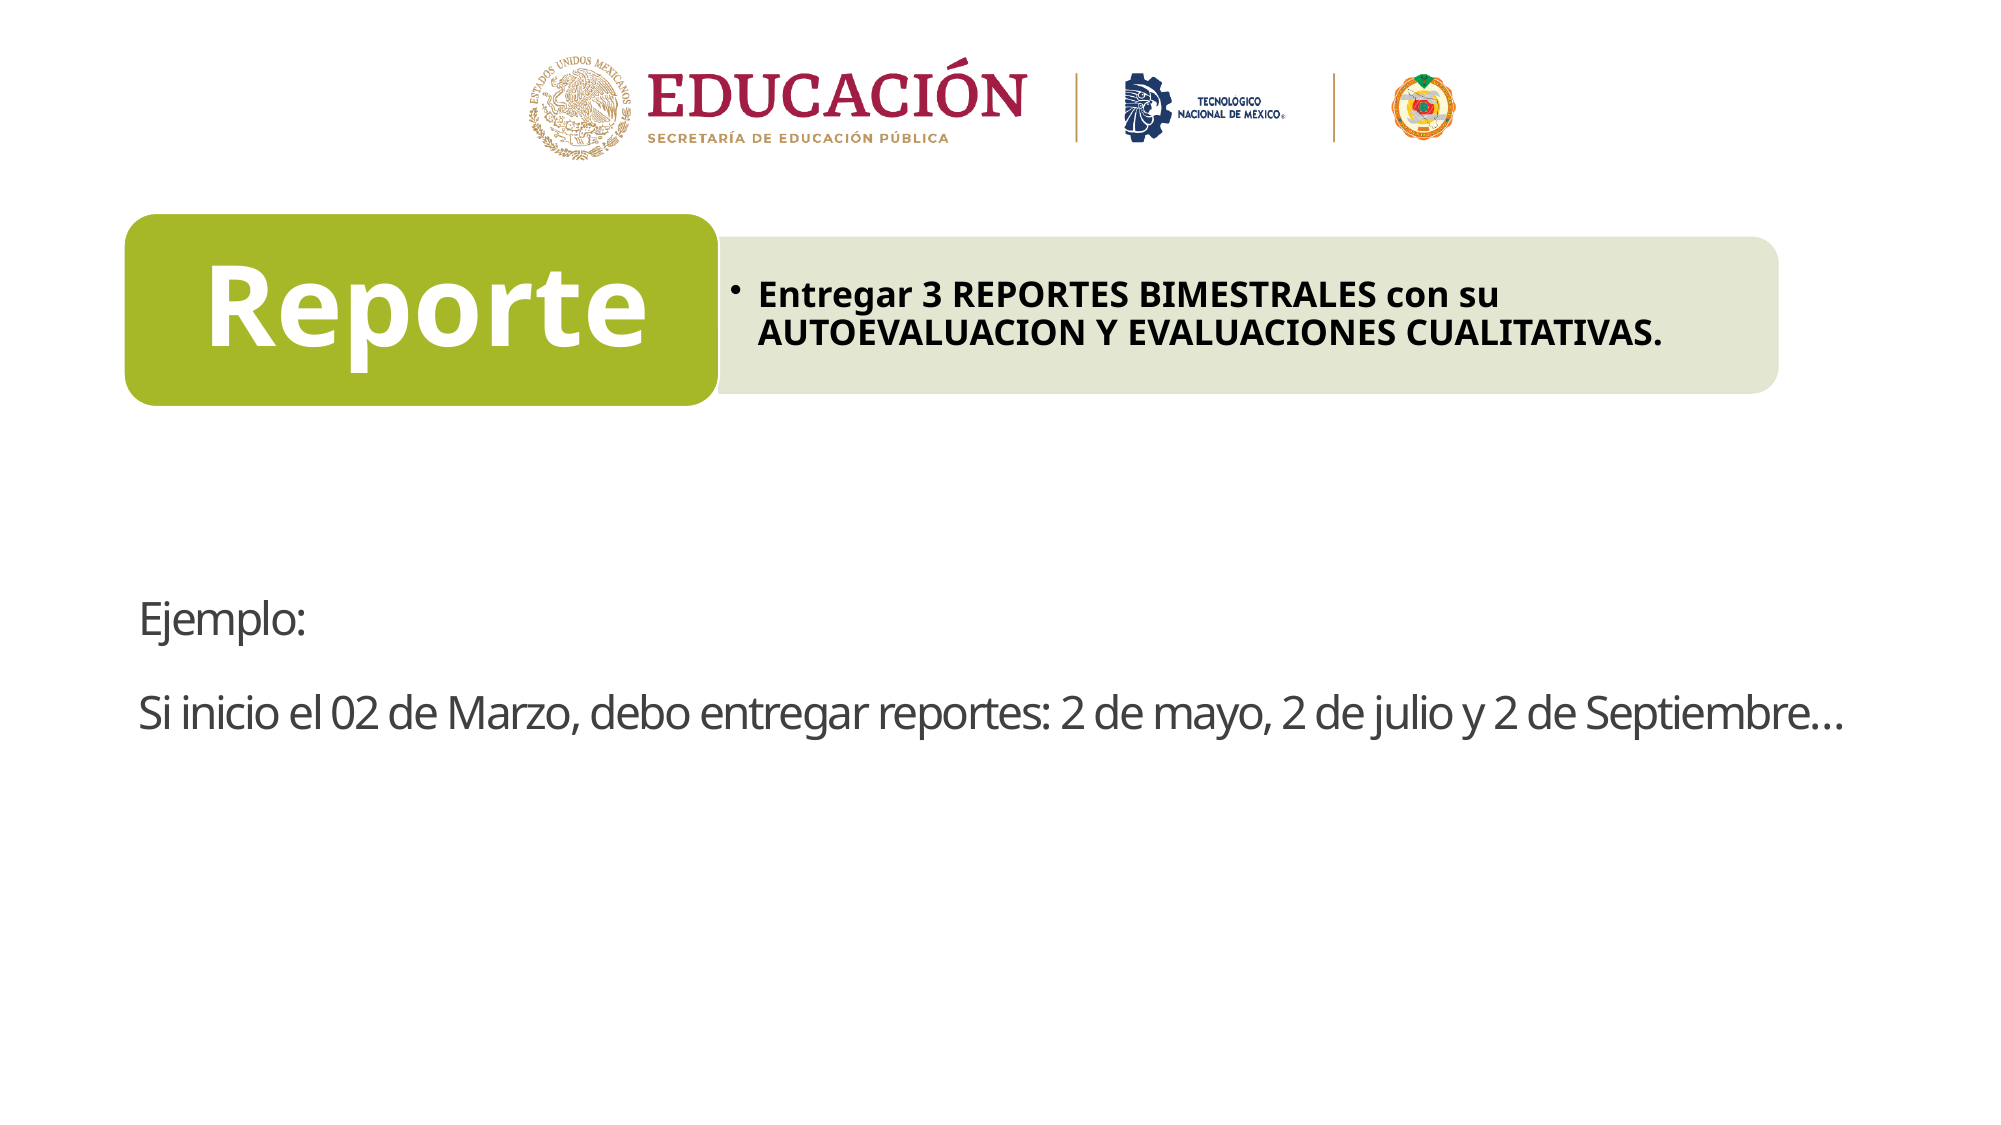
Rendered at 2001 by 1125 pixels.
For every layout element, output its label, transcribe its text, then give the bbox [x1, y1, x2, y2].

picture [491, 29, 1492, 179]
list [123, 212, 1778, 408]
title Ejemplo: Si inicio el 02 de Marzo, debo entregar reportes: 2 de mayo, 2 de julio y 2 de Septiembre… [123, 482, 1891, 754]
